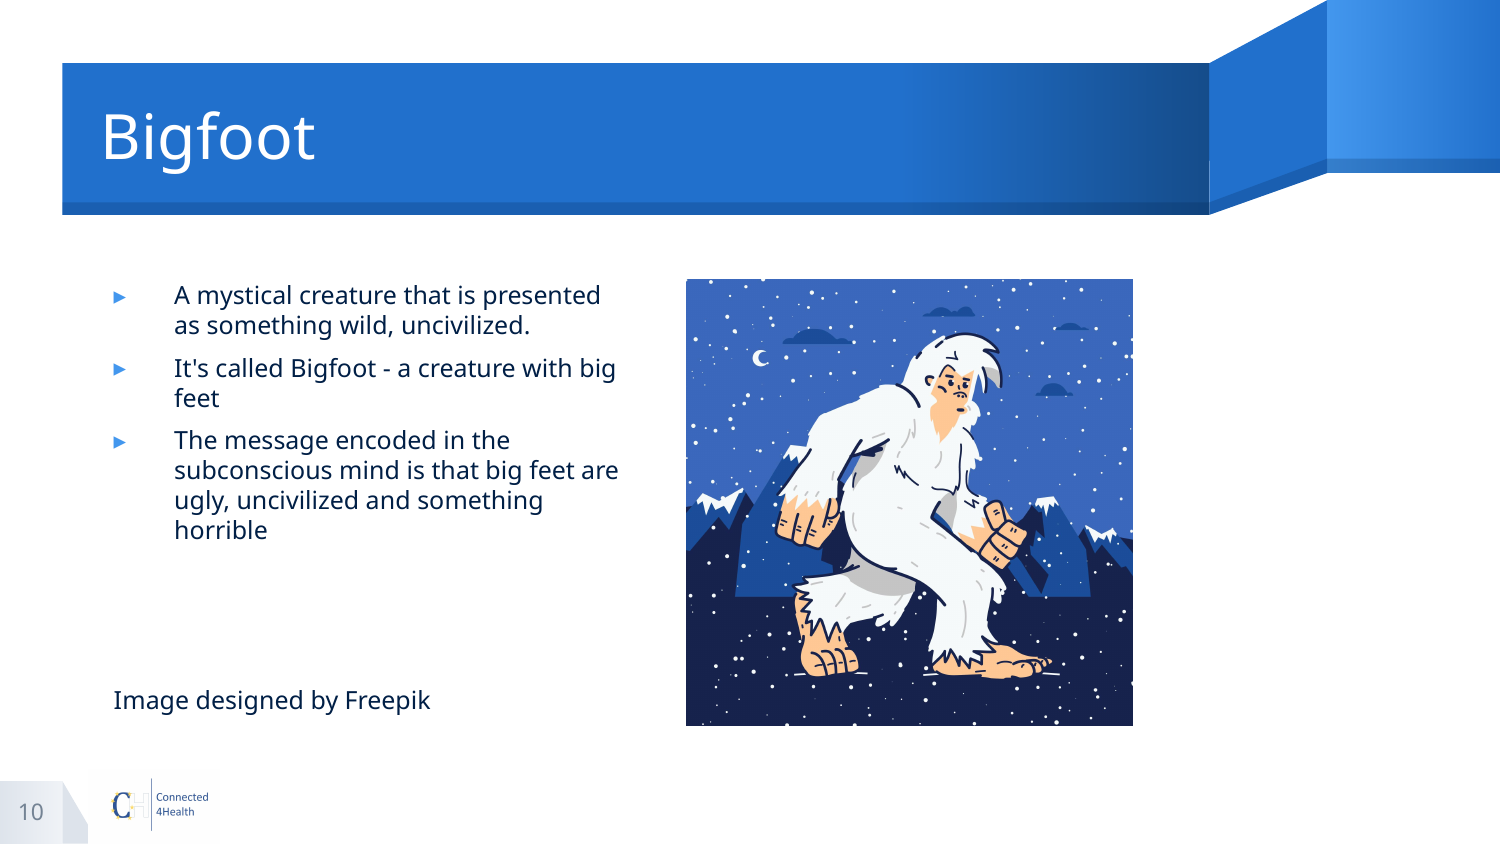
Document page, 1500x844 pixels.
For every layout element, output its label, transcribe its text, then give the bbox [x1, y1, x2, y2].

list A mystical creature that is presented as something wild, uncivilized. It's called Bigfoot - a creature with big feet The message encoded in the subconscious mind is that big feet are ugly, uncivilized and something horrible Image designed by Freepik [99, 279, 622, 726]
picture [88, 769, 220, 844]
title Bigfoot [100, 64, 1210, 215]
slide_number 10 [0, 781, 63, 844]
picture [686, 279, 1133, 726]
